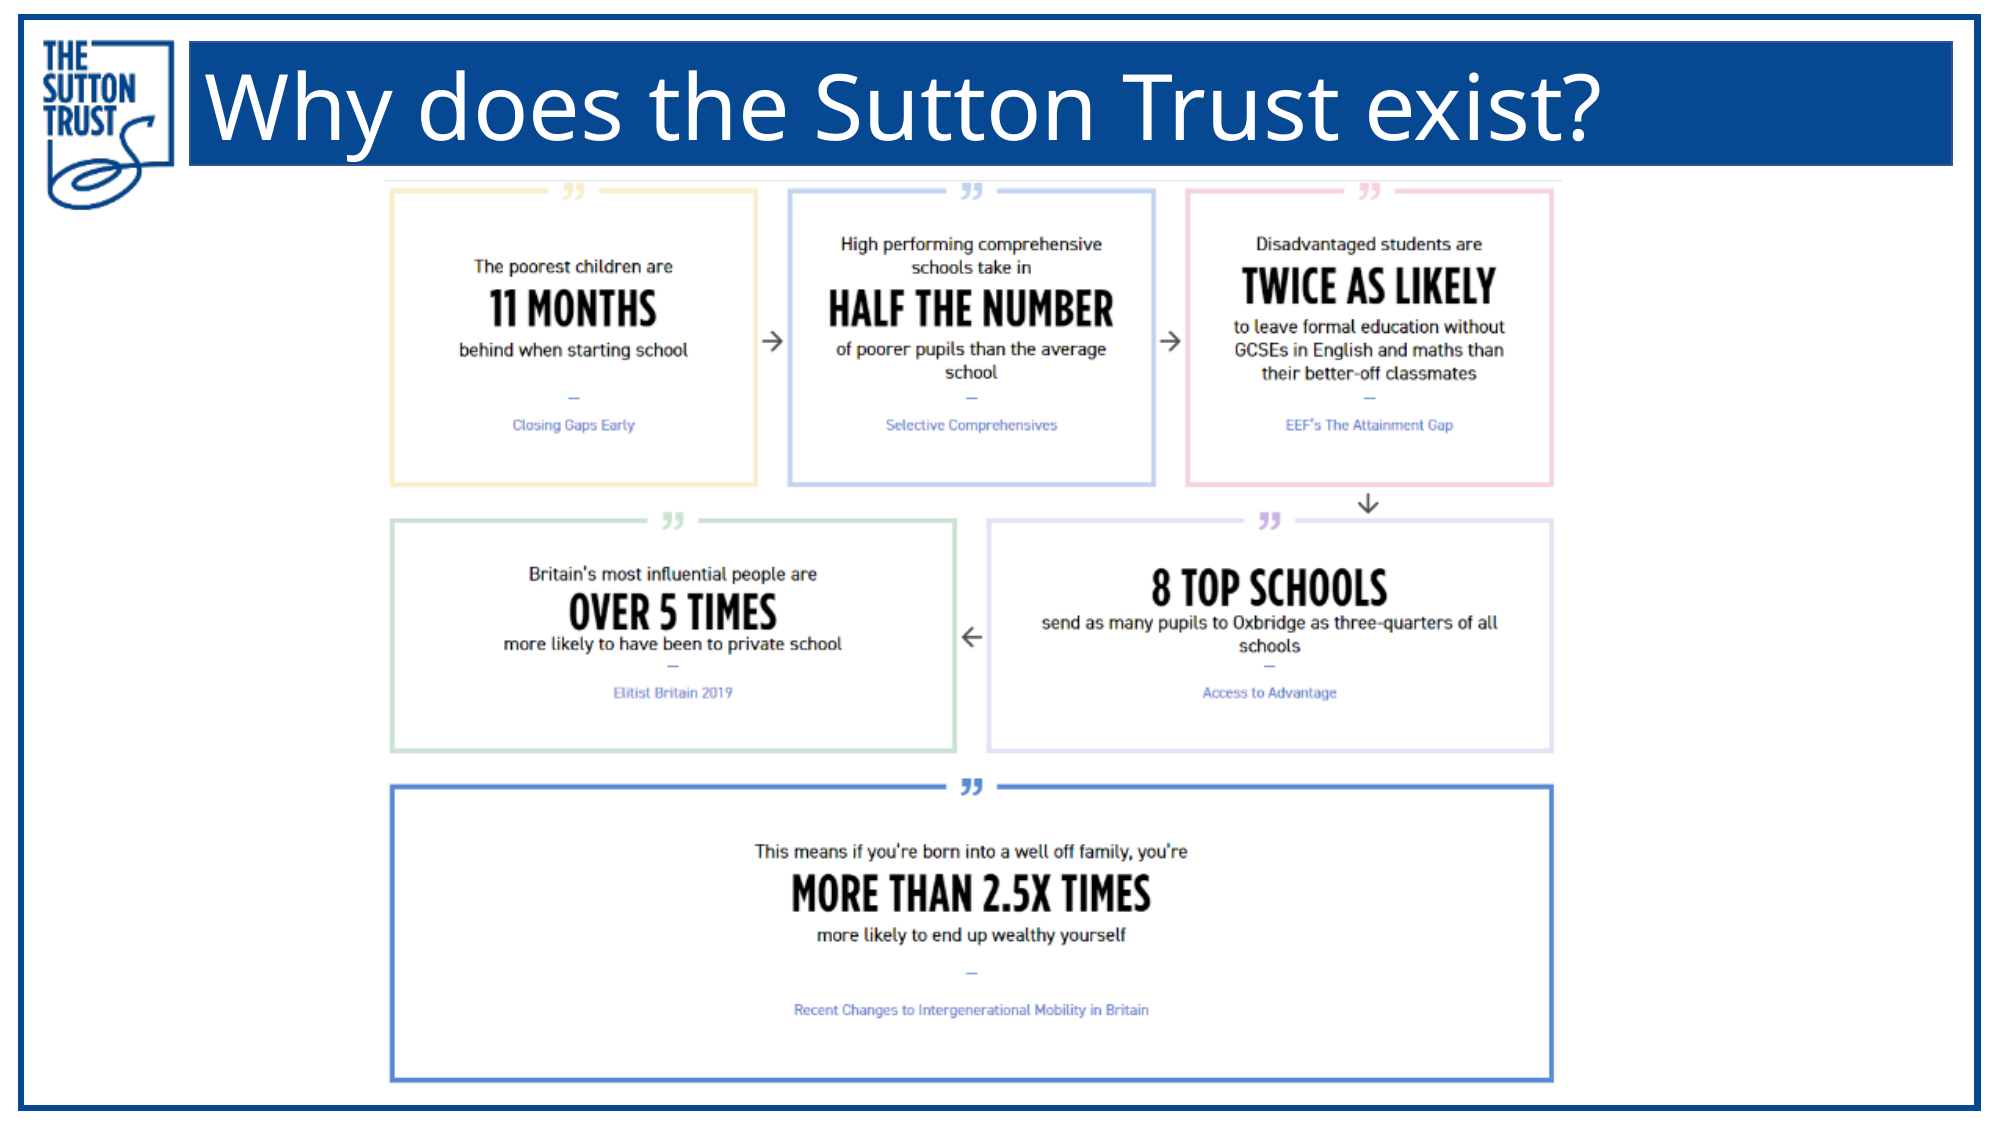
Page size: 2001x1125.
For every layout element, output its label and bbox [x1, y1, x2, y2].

picture [384, 180, 1562, 1089]
picture [0, 17, 218, 235]
text_box [20, 16, 1978, 1109]
